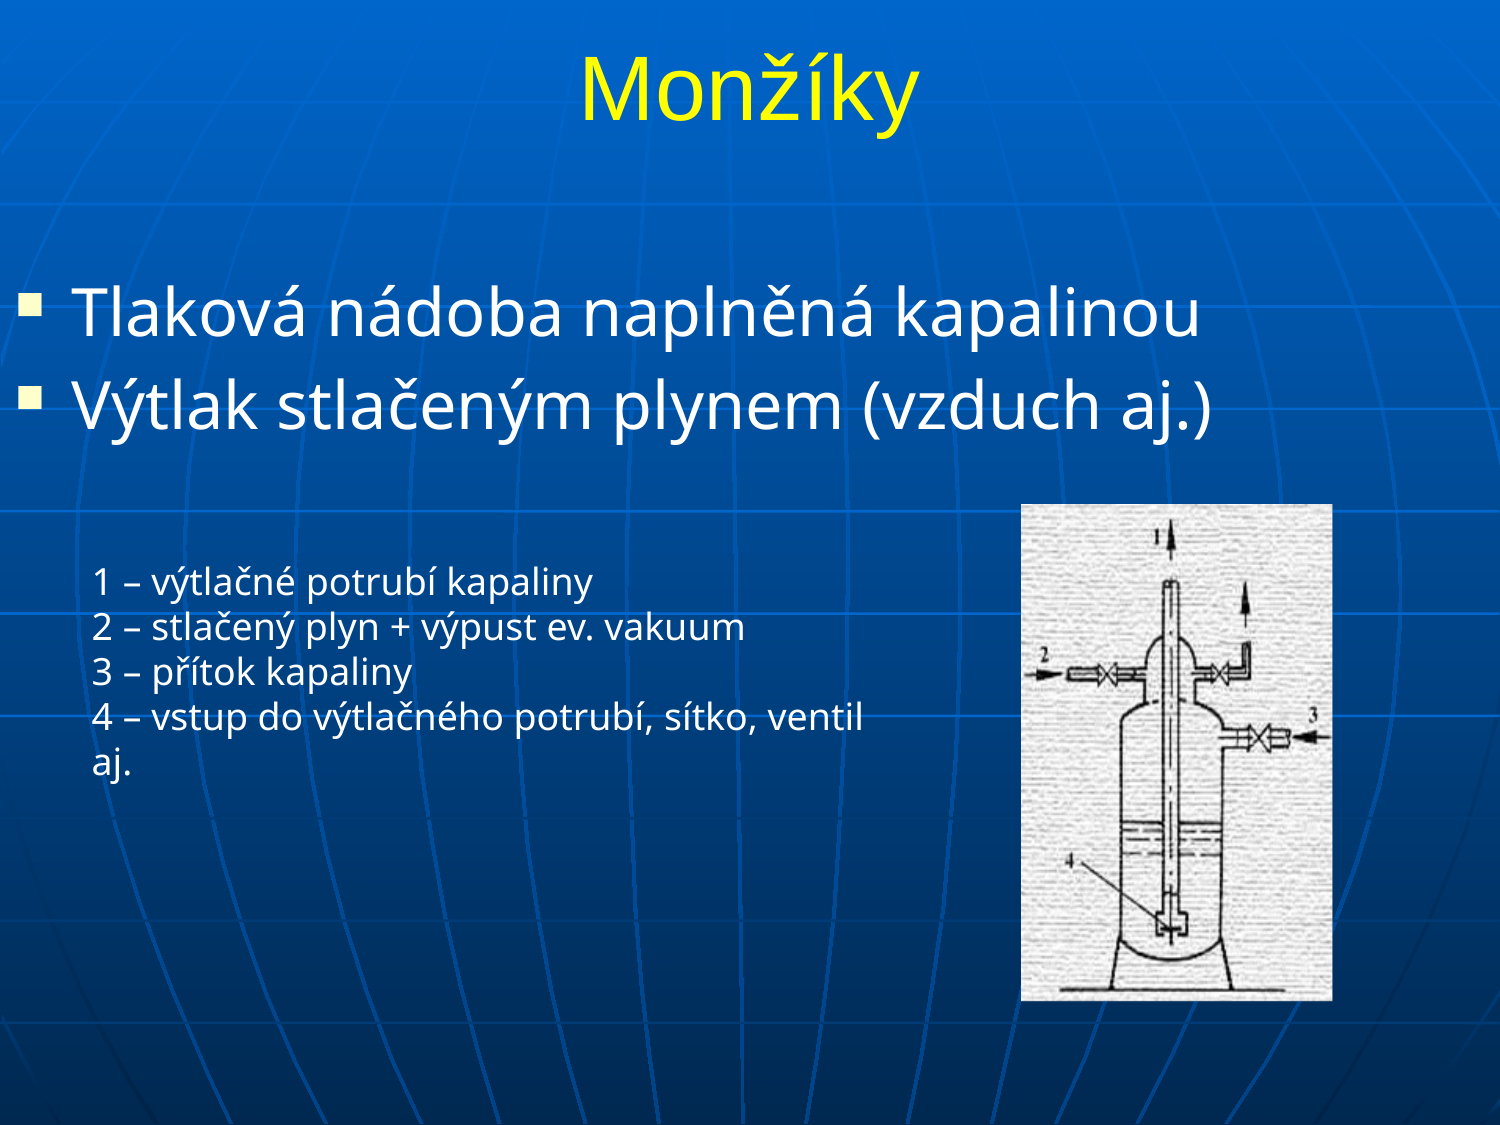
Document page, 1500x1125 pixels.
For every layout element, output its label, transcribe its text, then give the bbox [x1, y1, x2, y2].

list Tlaková nádoba naplněná kapalinou Výtlak stlačeným plynem (vzduch aj.) [0, 262, 1500, 1006]
picture [1021, 504, 1336, 1004]
text_box 1 – výtlačné potrubí kapaliny 2 – stlačený plyn + výpust ev. vakuum 3 – přítok kapaliny 4 – vstup do výtlačného potrubí, sítko, ventil aj. [76, 550, 916, 791]
title Monžíky [75, 45, 1425, 233]
